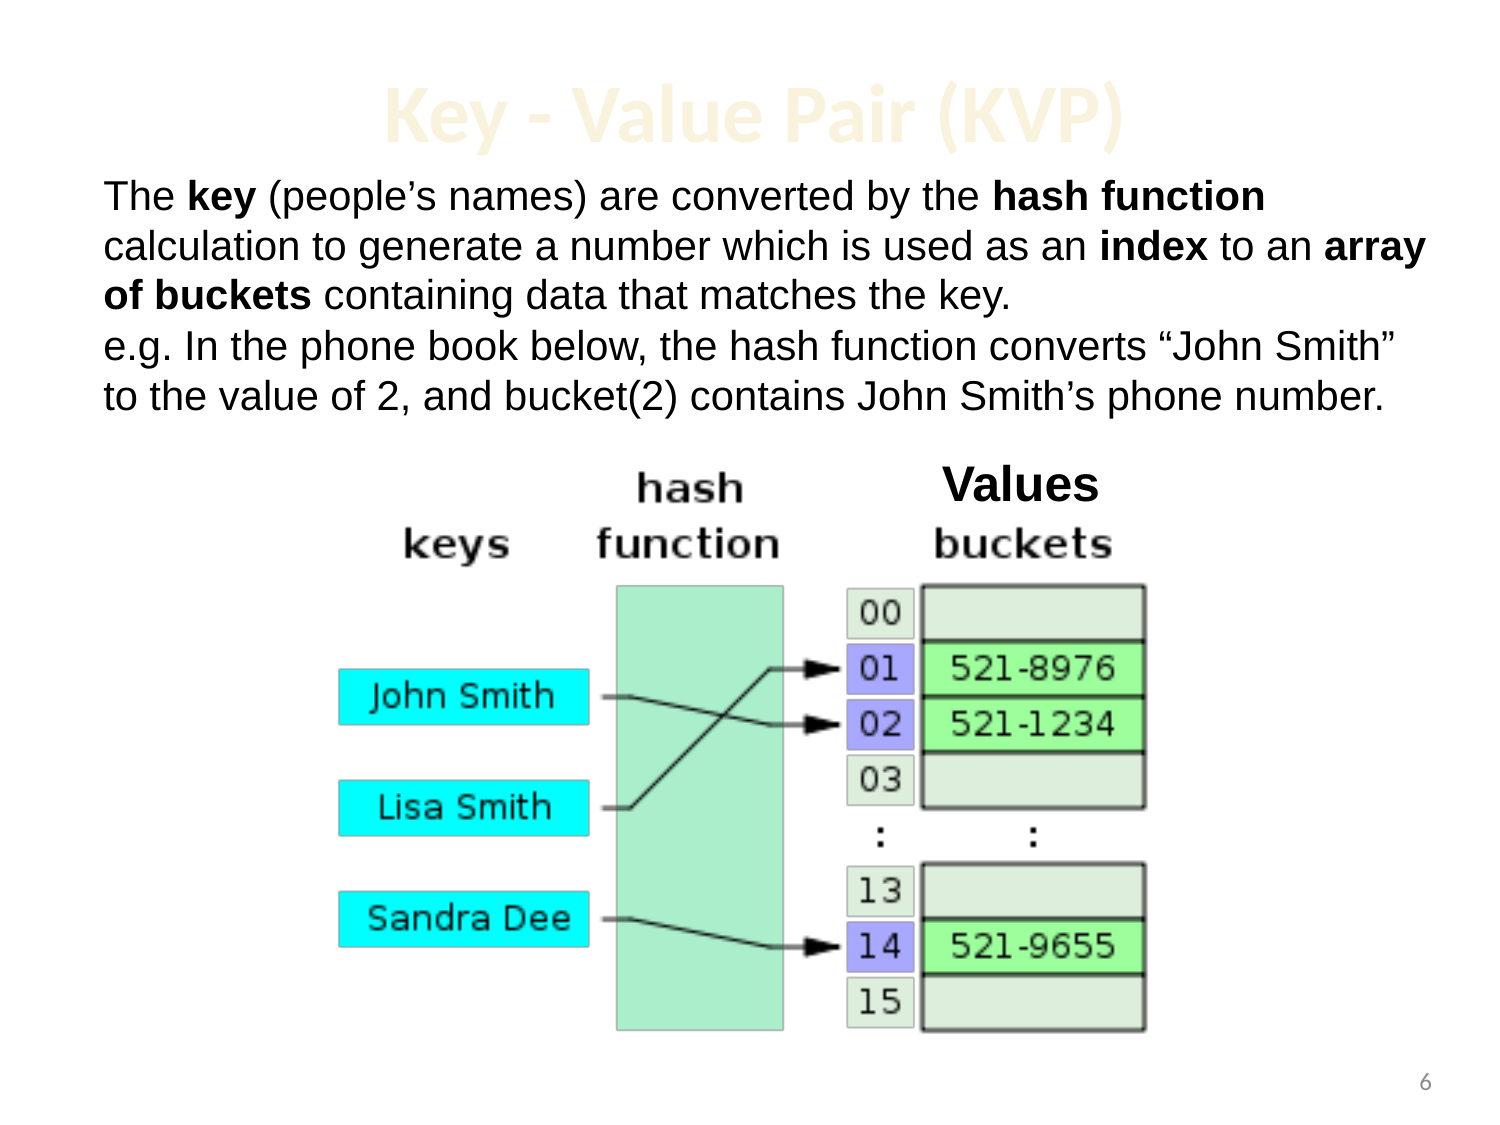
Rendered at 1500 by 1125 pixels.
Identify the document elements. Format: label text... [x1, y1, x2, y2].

picture [312, 420, 1188, 1059]
title Key - Value Pair (KVP) [29, 45, 1483, 173]
text_box The key (people’s names) are converted by the hash function calculation to generate a number which is used as an index to an array of buckets containing data that matches the key. e.g. In the phone book below, the hash function converts “John Smith” to the value of 2, and bucket(2) contains John Smith’s phone number. [88, 160, 1447, 426]
slide_number 1 [1376, 1058, 1447, 1103]
